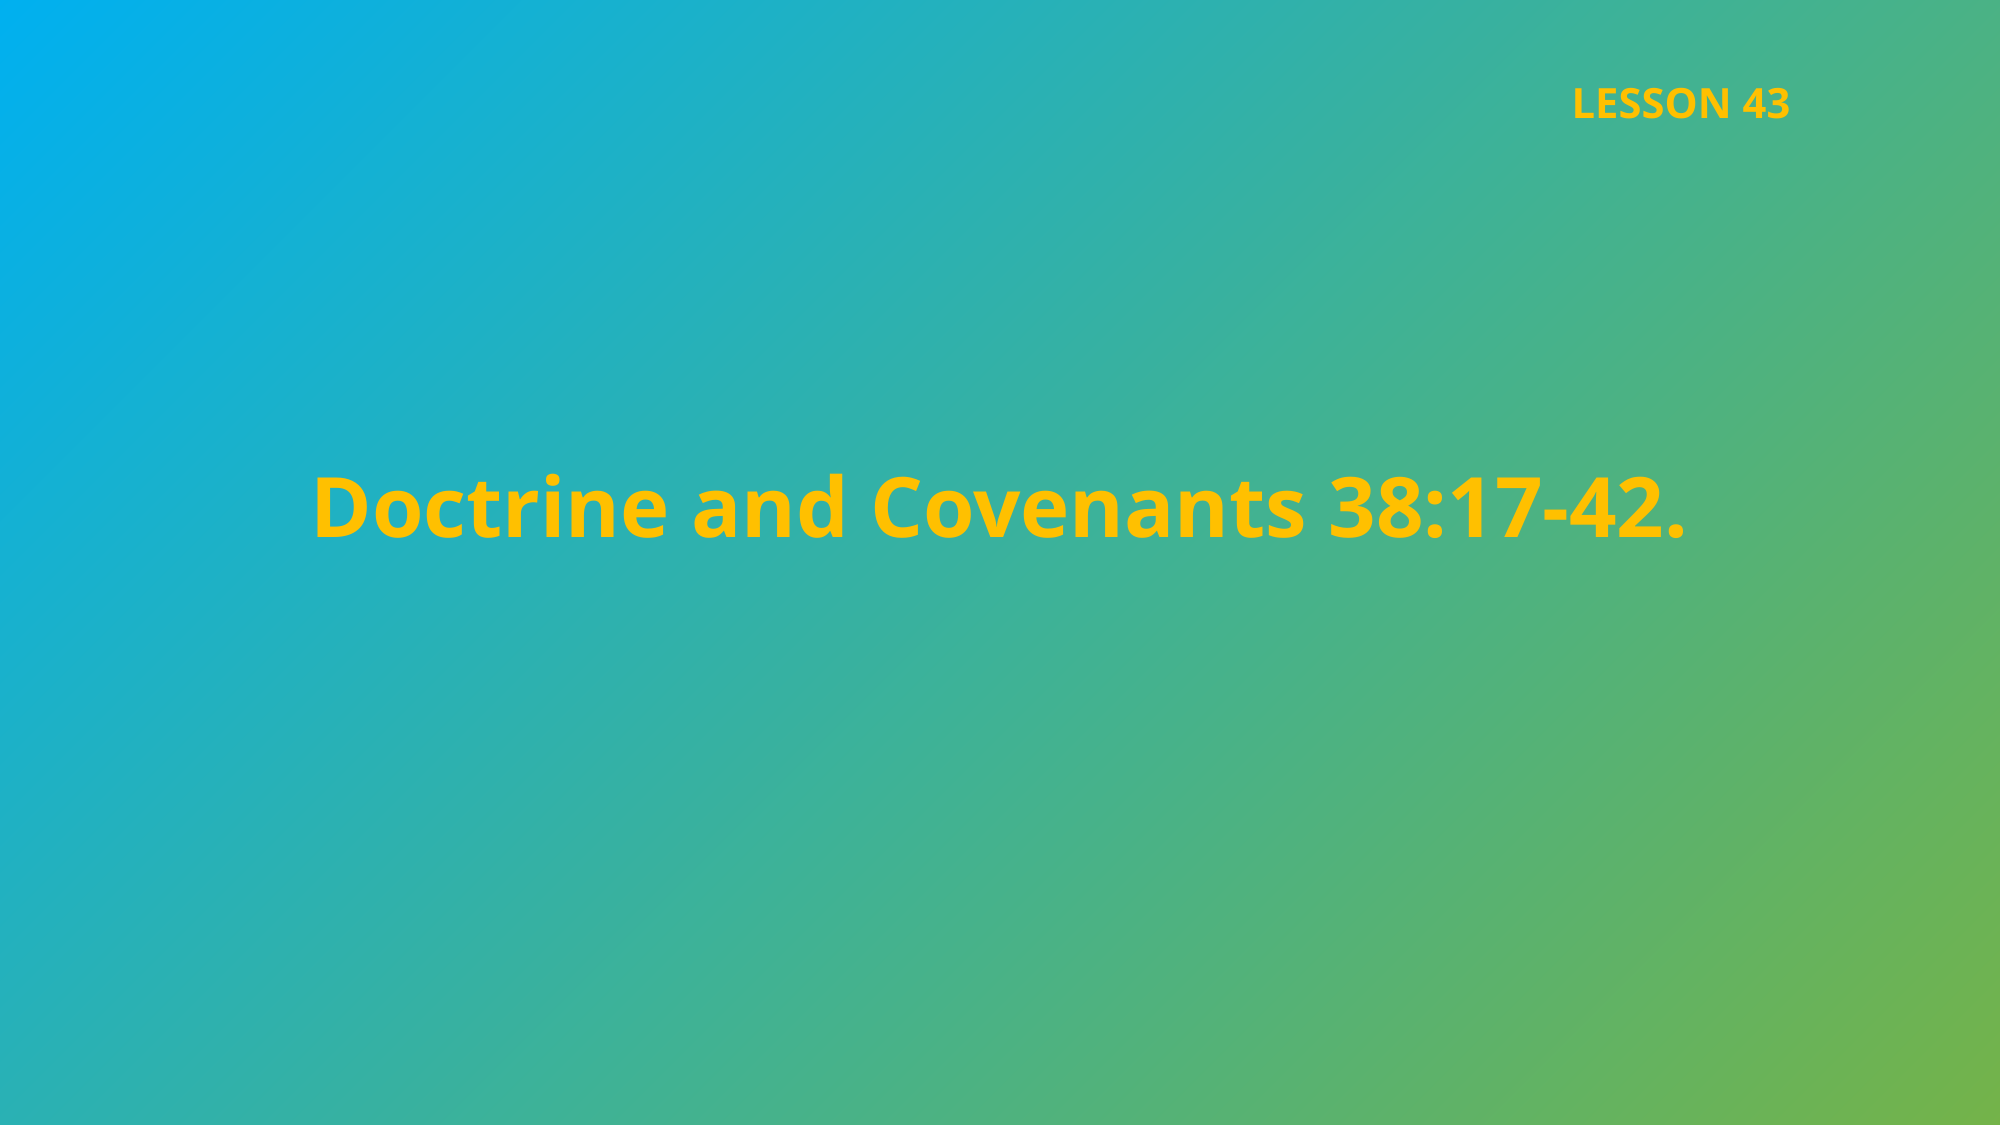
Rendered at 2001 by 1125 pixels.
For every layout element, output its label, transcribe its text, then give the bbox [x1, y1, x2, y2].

text_box LESSON 43 [1556, 68, 1814, 147]
text_box Doctrine and Covenants 38:17-42. [296, 446, 1704, 562]
